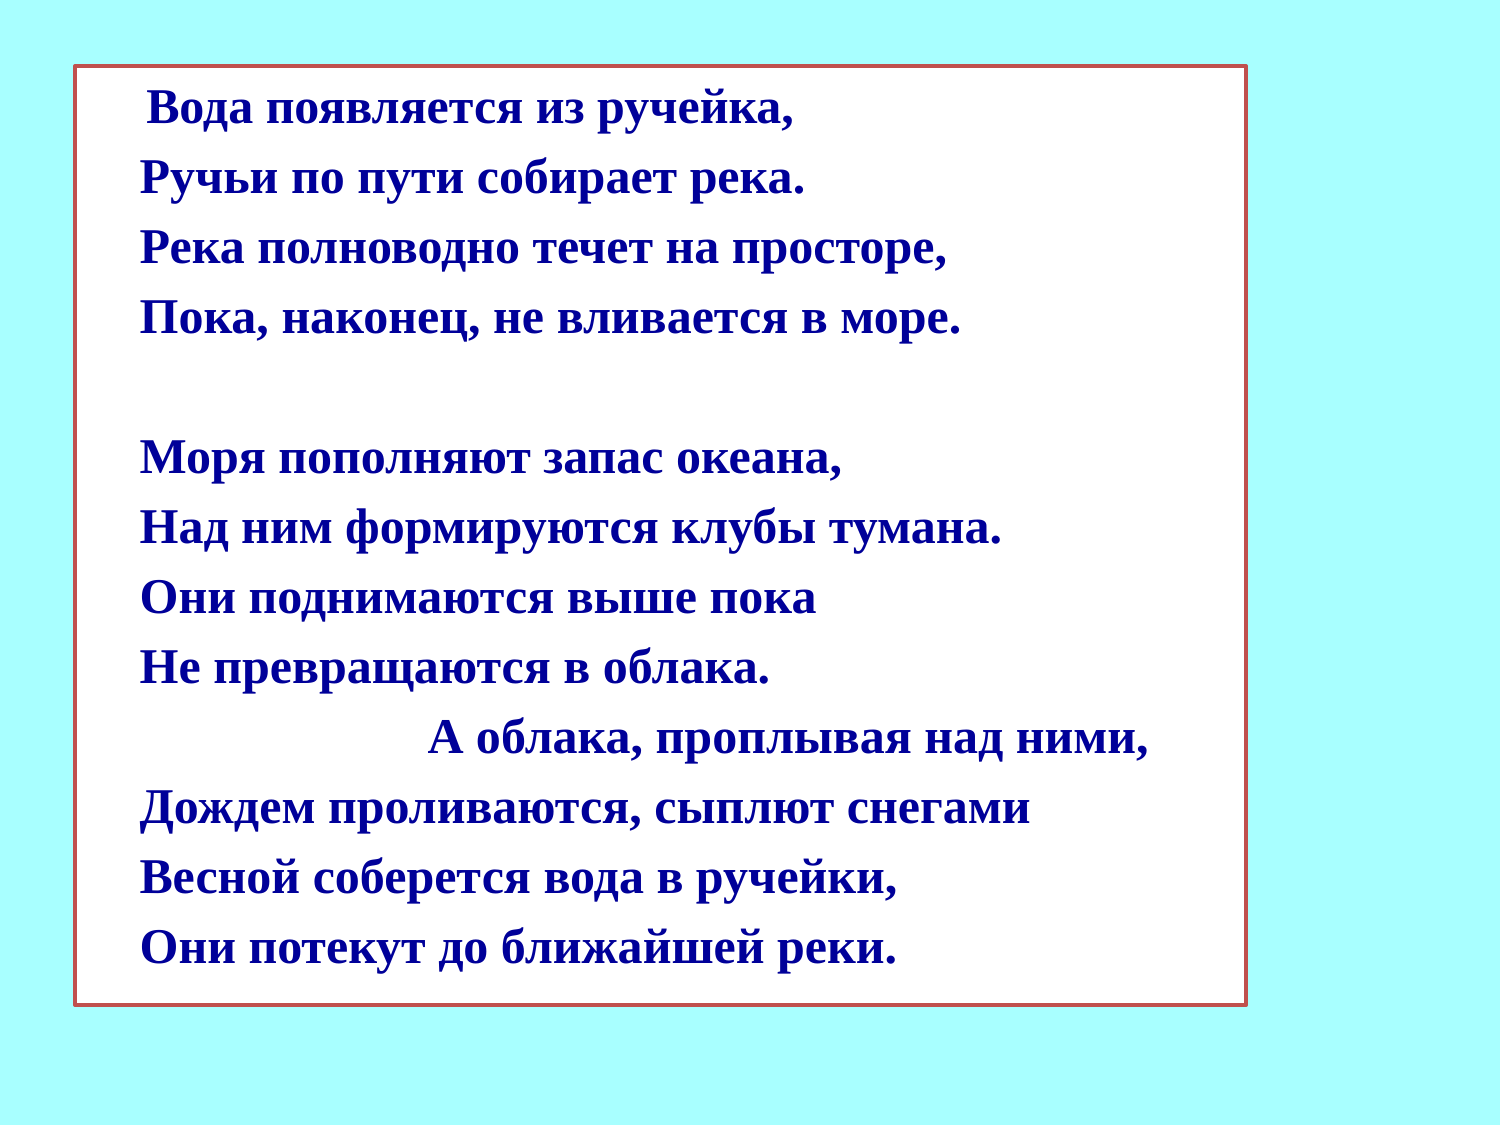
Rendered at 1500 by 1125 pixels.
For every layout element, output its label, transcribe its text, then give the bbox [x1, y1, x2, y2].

list Вода появляется из ручейка, Ручьи по пути собирает река. Река полноводно течет на просторе, Пока, наконец, не вливается в море. Моря пополняют запас океана, Над ним формируются клубы тумана. Они поднимаются выше пока Не превращаются в облака. А облака, проплывая над ними, Дождем проливаются, сыплют снегами Весной соберется вода в ручейки, Они потекут до ближайшей реки. [73, 64, 1248, 1007]
